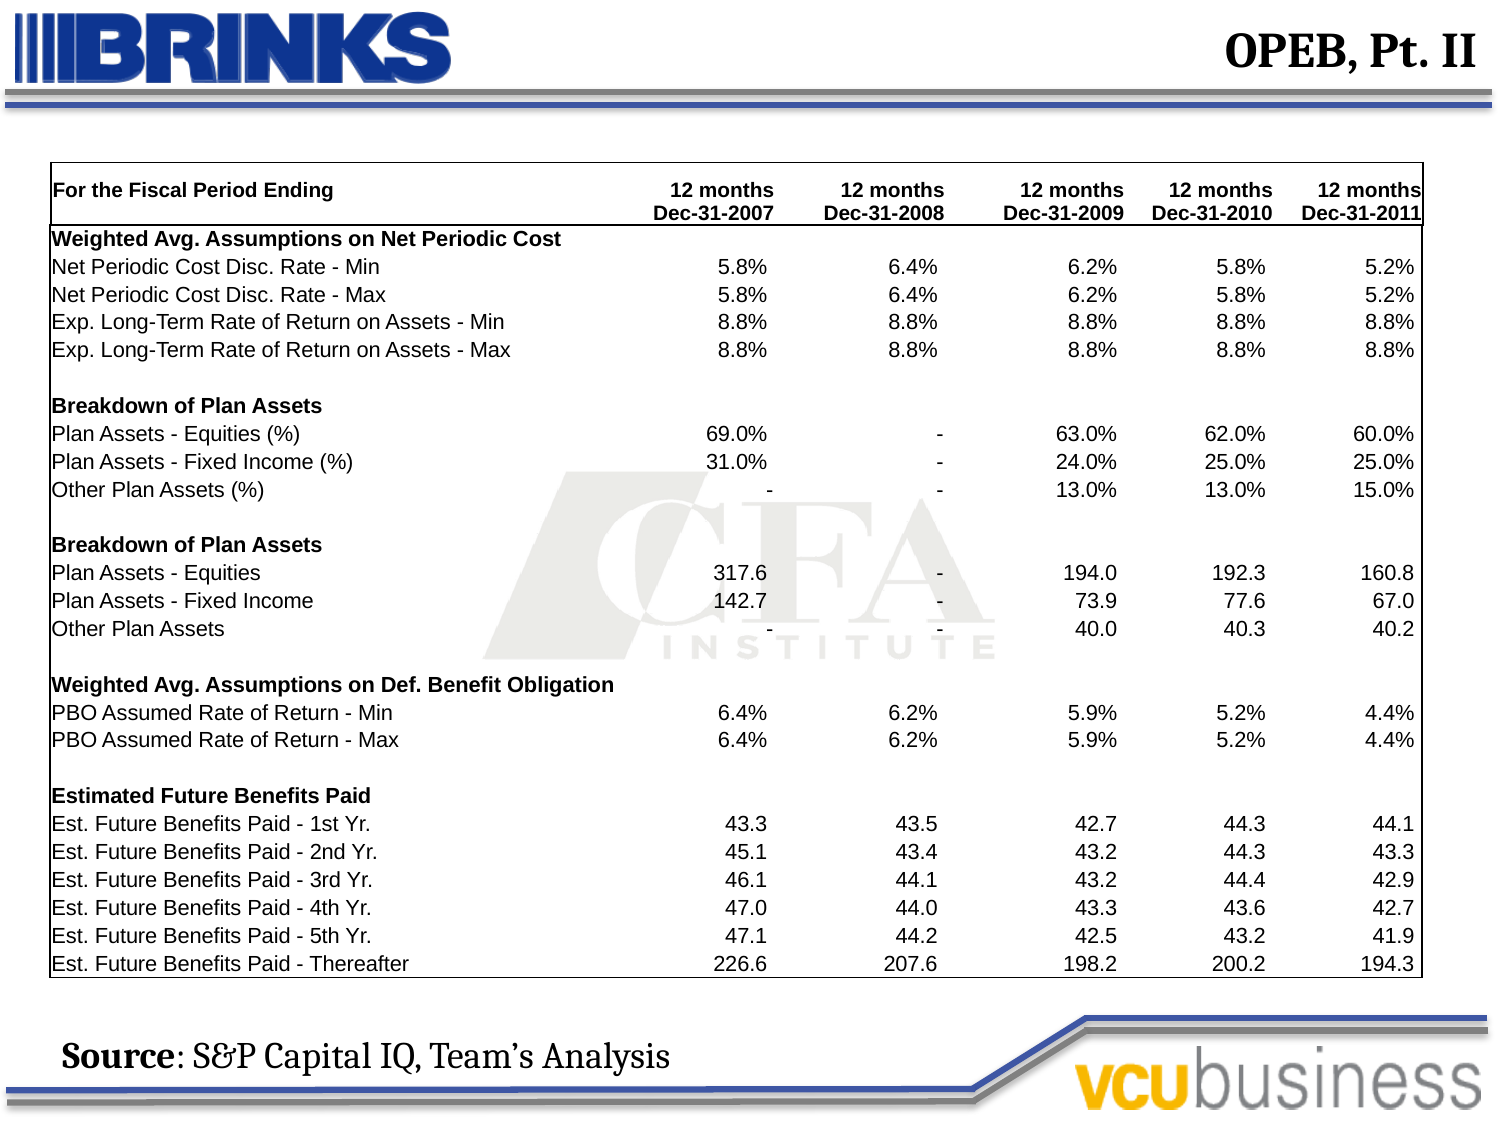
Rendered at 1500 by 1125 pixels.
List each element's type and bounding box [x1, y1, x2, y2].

table_header [52, 163, 1422, 224]
text_box [5, 1018, 1489, 1103]
title [935, 9, 1493, 87]
picture [14, 11, 453, 84]
table_cell [51, 253, 1421, 977]
picture [1075, 1103, 1482, 1110]
table_header [51, 226, 1421, 253]
